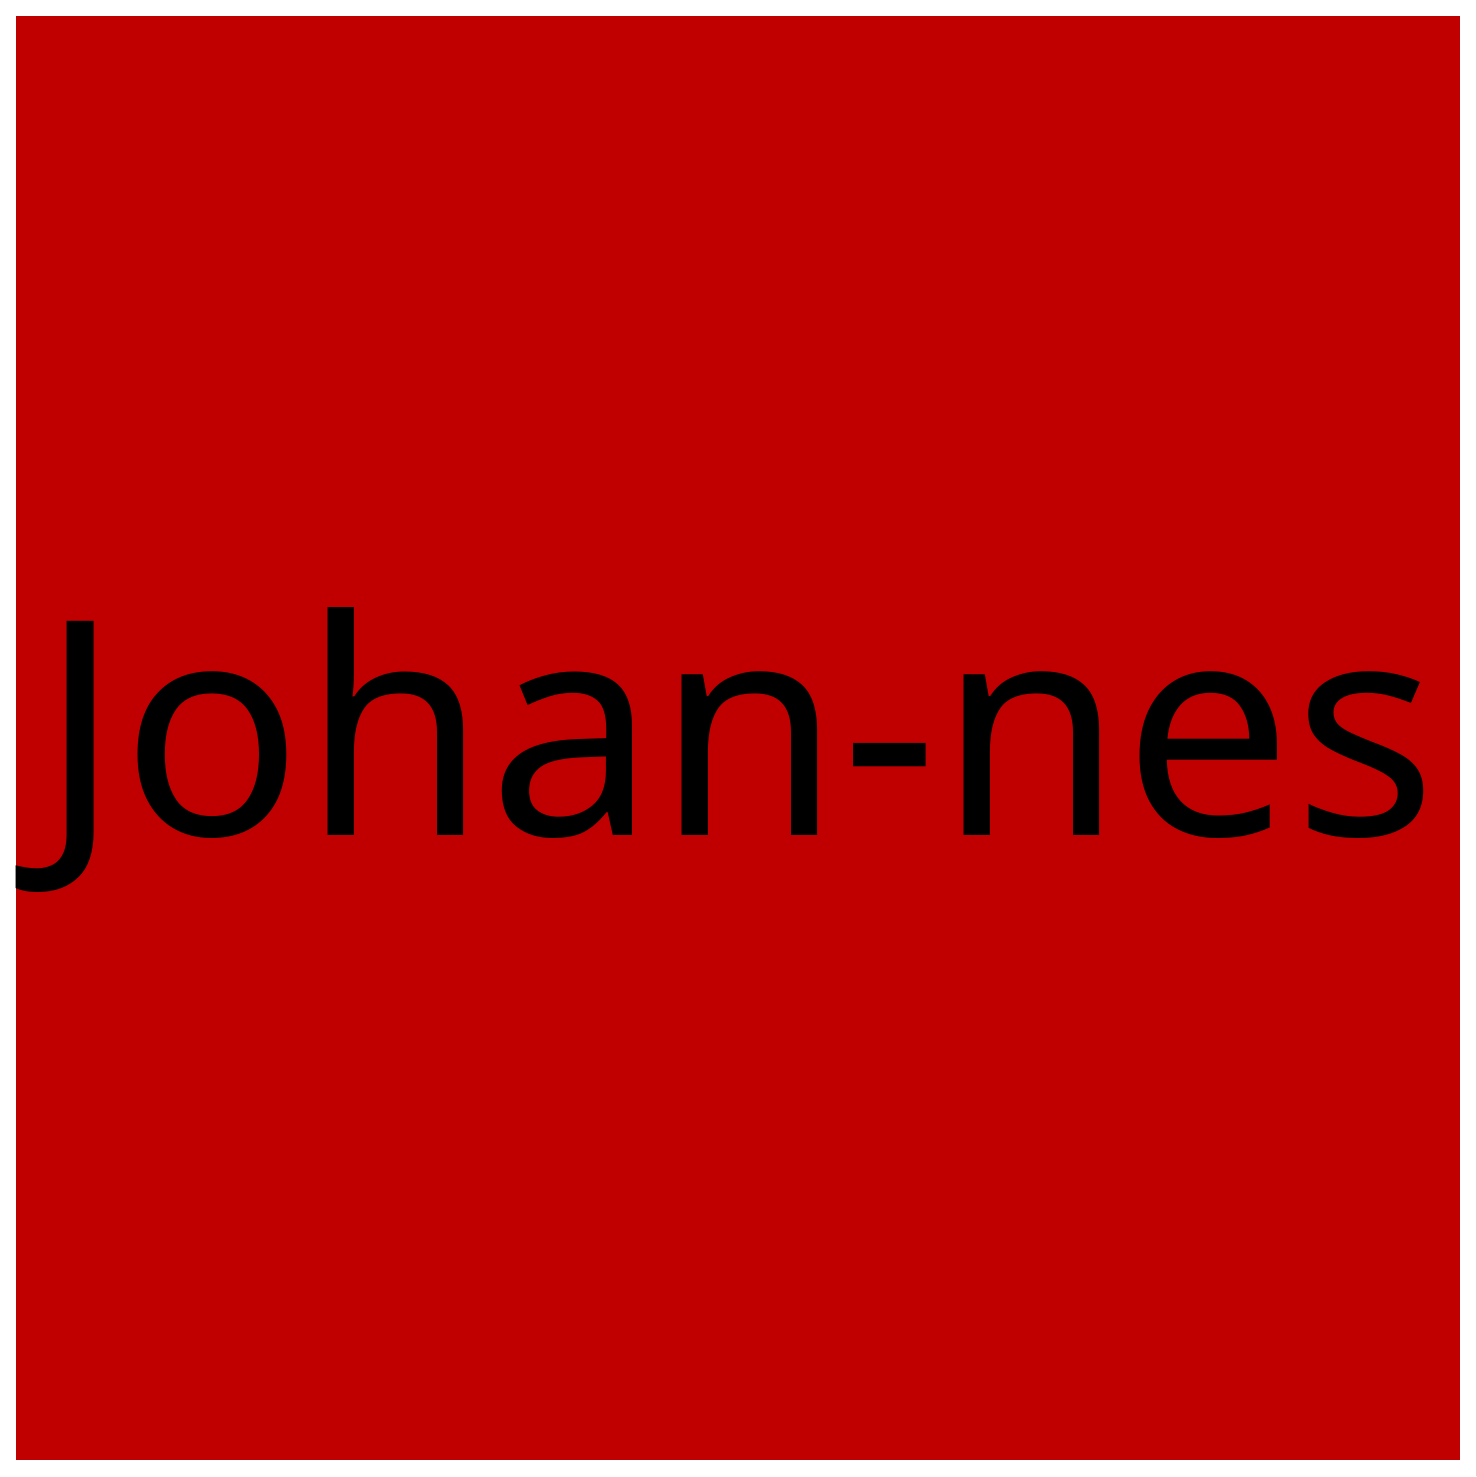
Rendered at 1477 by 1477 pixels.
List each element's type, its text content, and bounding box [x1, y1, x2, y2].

list Johan-nes [0, 0, 1477, 1477]
